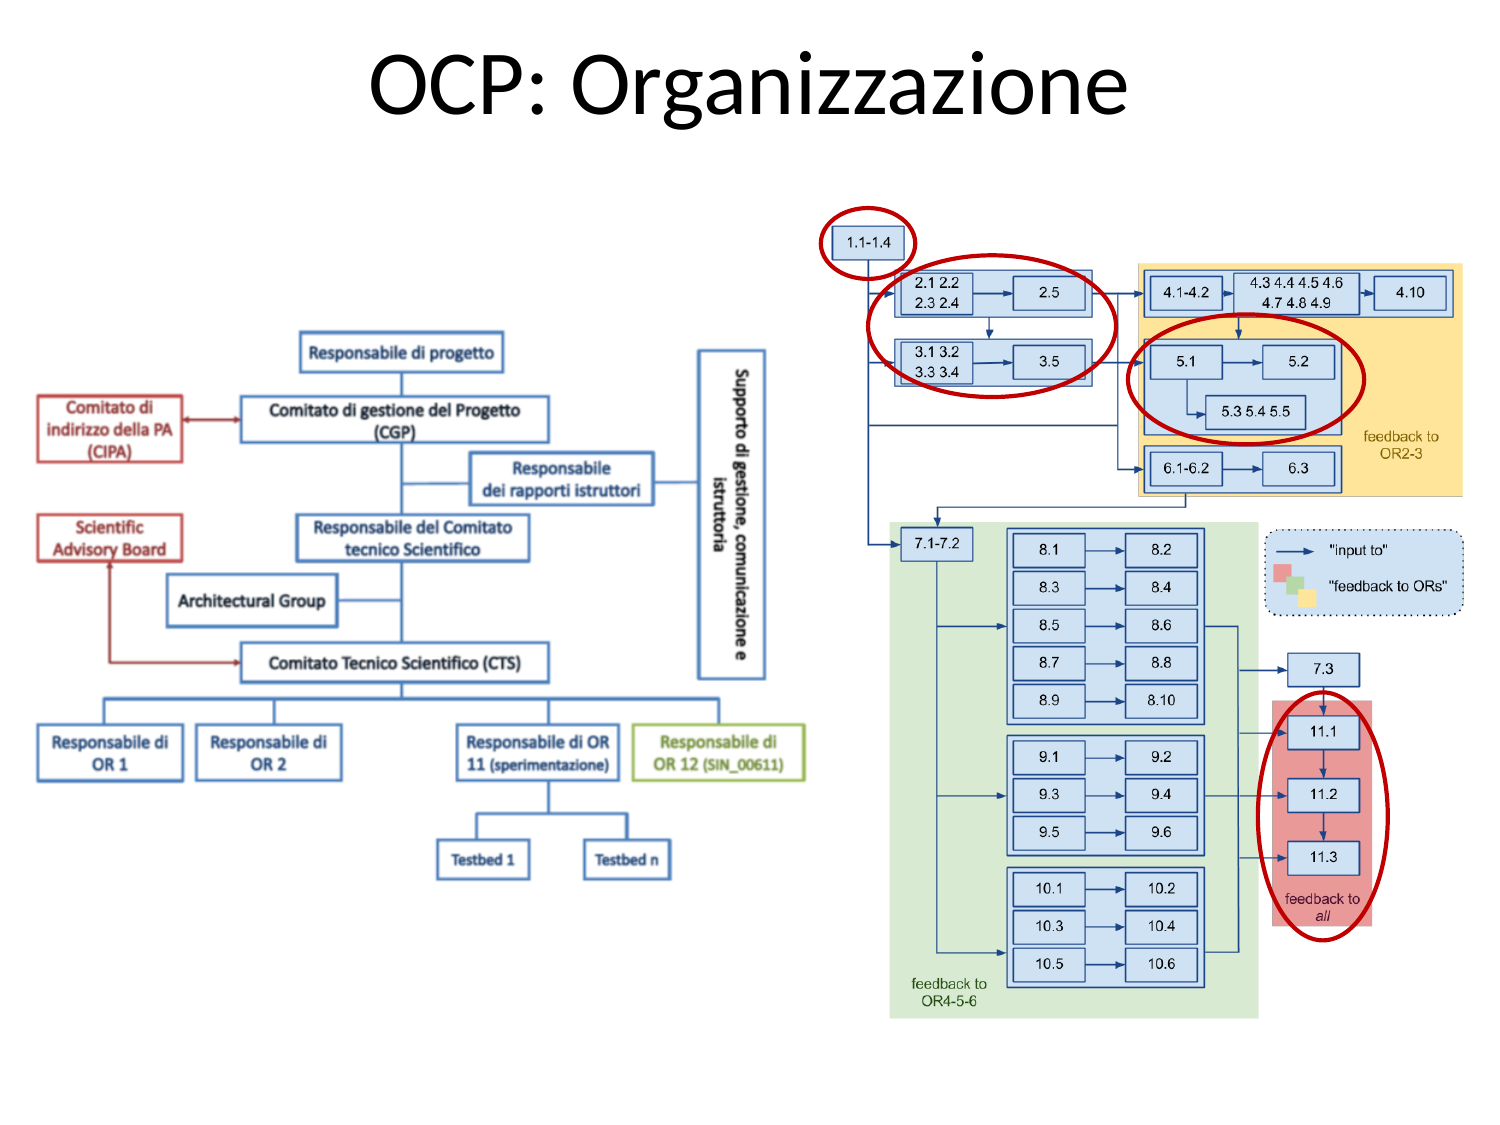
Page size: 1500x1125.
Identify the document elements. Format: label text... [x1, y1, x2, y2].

text_box OCP: Organizzazione [74, 0, 1425, 172]
picture [5, 302, 815, 891]
picture [820, 207, 1471, 1047]
